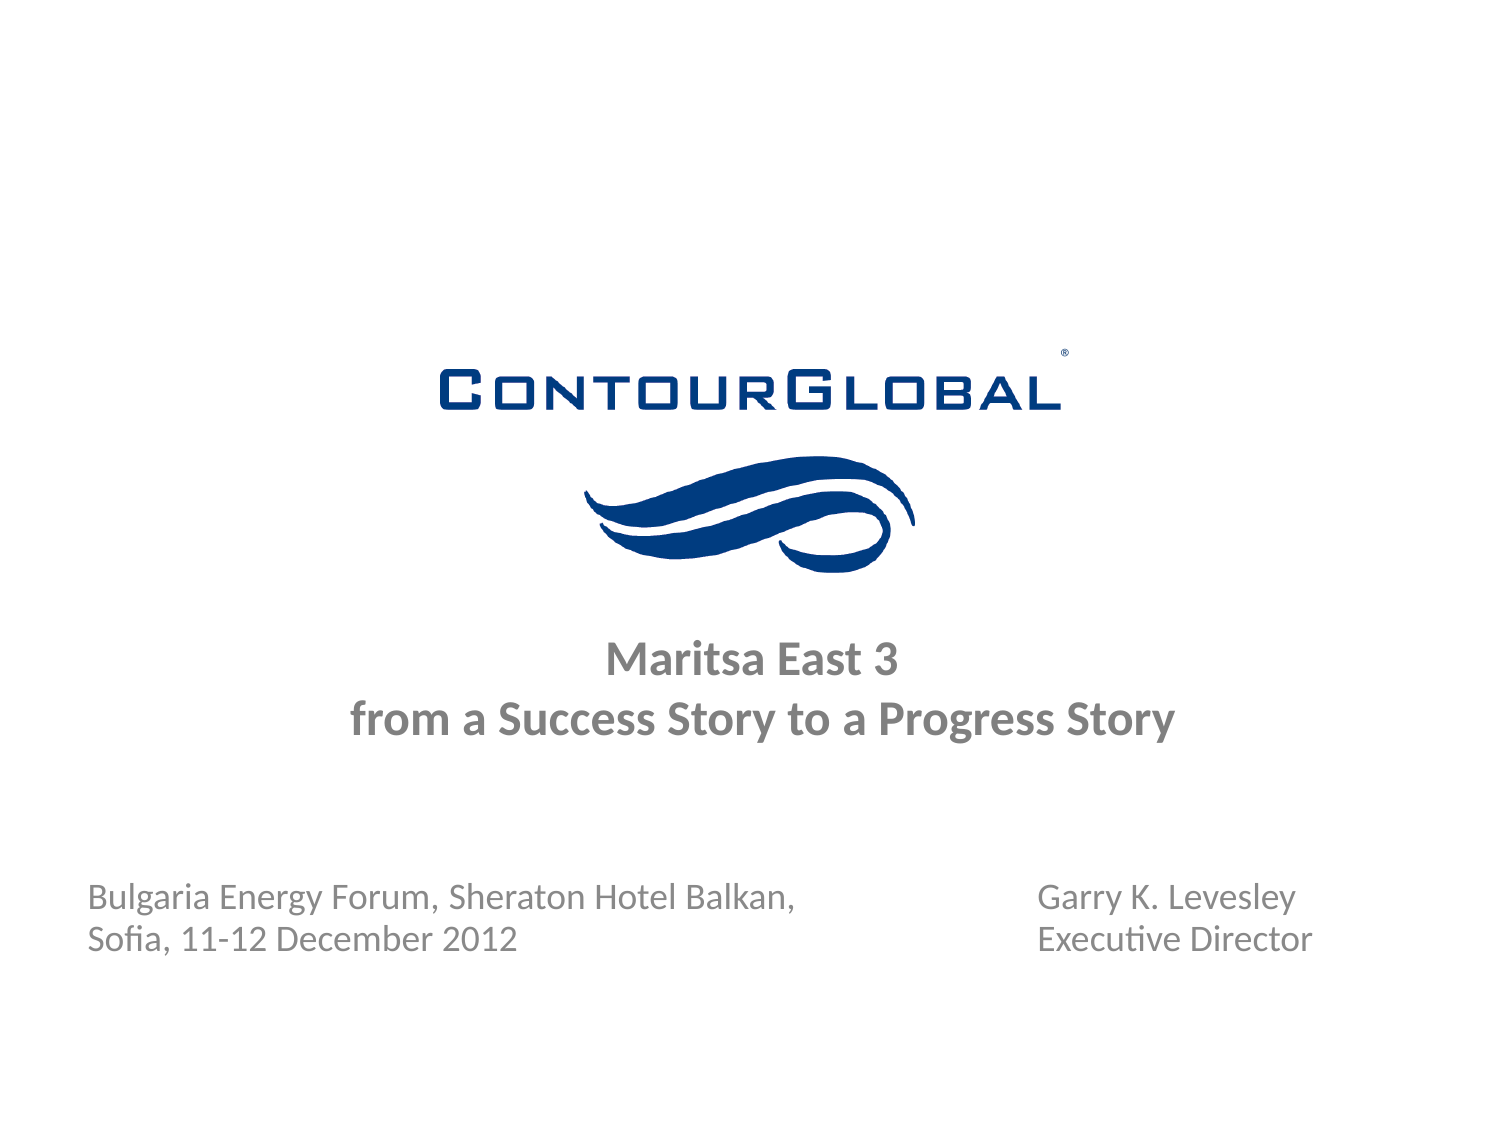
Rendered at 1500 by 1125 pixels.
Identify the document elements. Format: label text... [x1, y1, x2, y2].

text_box Bulgaria Energy Forum, Sheraton Hotel Balkan, Sofia, 11-12 December 2012 [87, 874, 900, 961]
text_box Garry K. Levesley Executive Director [1037, 874, 1463, 961]
text_box Maritsa East 3 from a Success Story to a Progress Story [87, 624, 1439, 745]
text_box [440, 324, 1160, 573]
